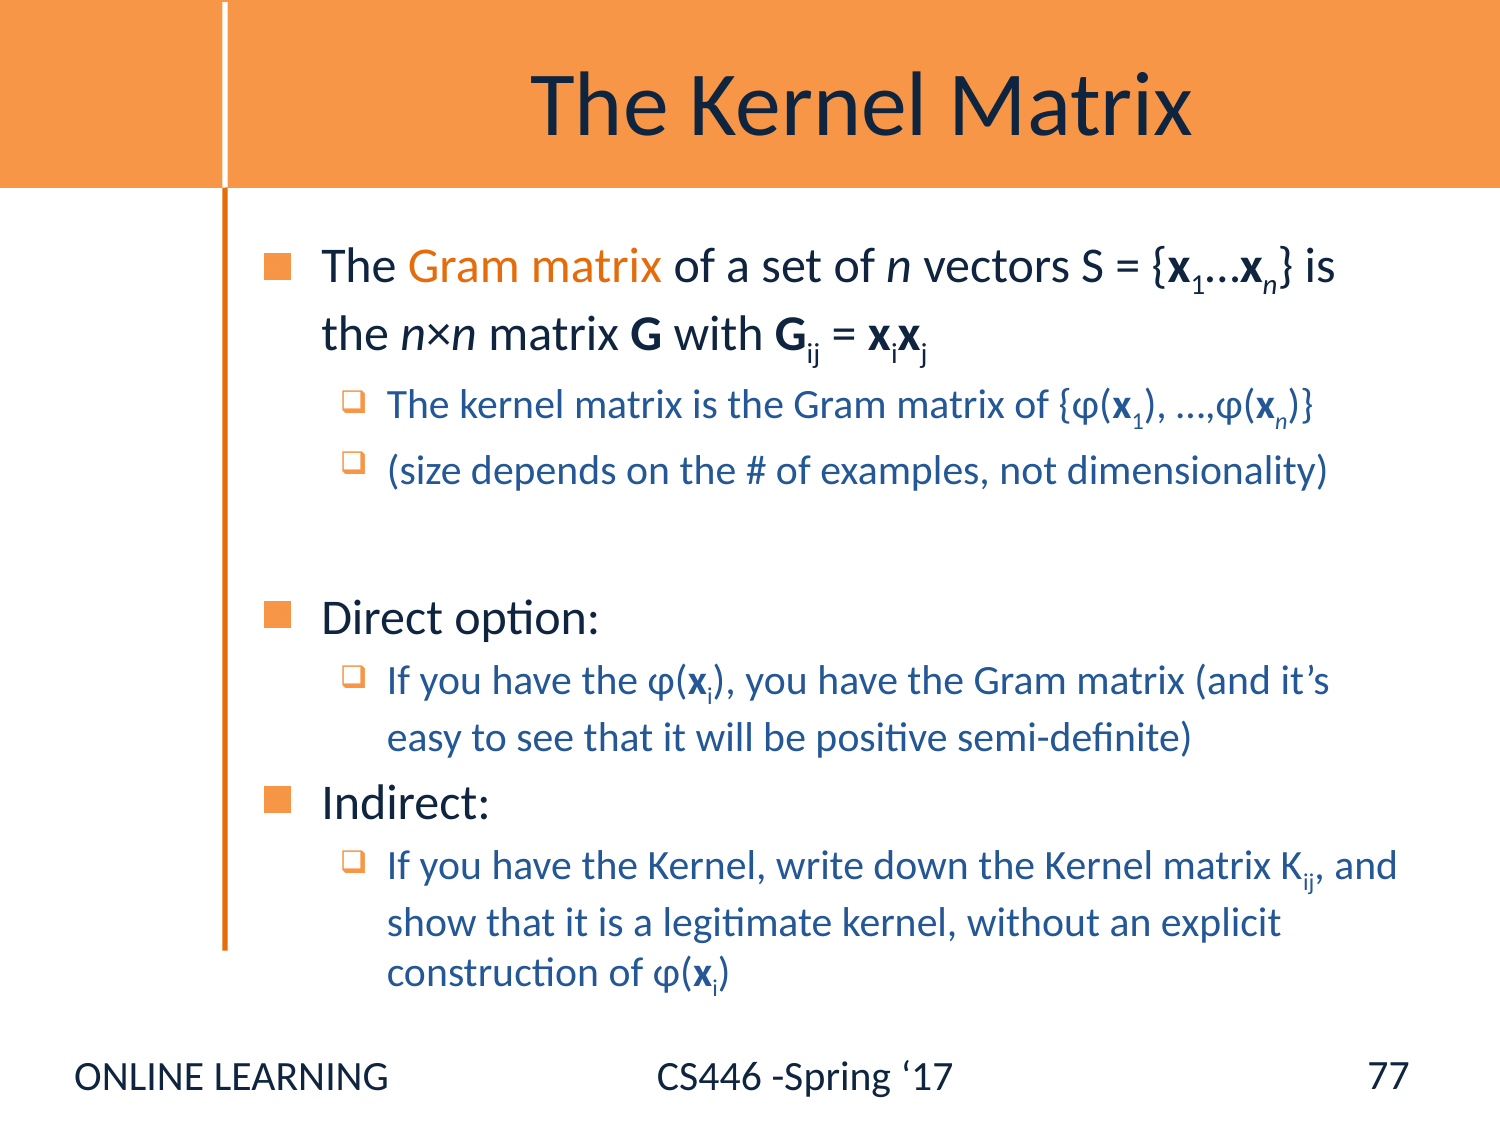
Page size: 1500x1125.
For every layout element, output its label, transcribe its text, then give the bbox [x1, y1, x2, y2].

list The Gram matrix of a set of n vectors S = {x1…xn} is the n×n matrix G with Gij = xixj The kernel matrix is the Gram matrix of {φ(x1), …,φ(xn)} (size depends on the # of examples, not dimensionality) Direct option: If you have the φ(xi), you have the Gram matrix (and it’s easy to see that it will be positive semi-definite) Indirect: If you have the Kernel, write down the Kernel matrix Kij, and show that it is a legitimate kernel, without an explicit construction of φ(xi) [249, 224, 1425, 968]
picture [264, 601, 291, 628]
title The Kernel Matrix [225, 5, 1500, 193]
slide_number 77 [1074, 1042, 1425, 1103]
picture [264, 253, 291, 280]
picture [264, 786, 291, 813]
